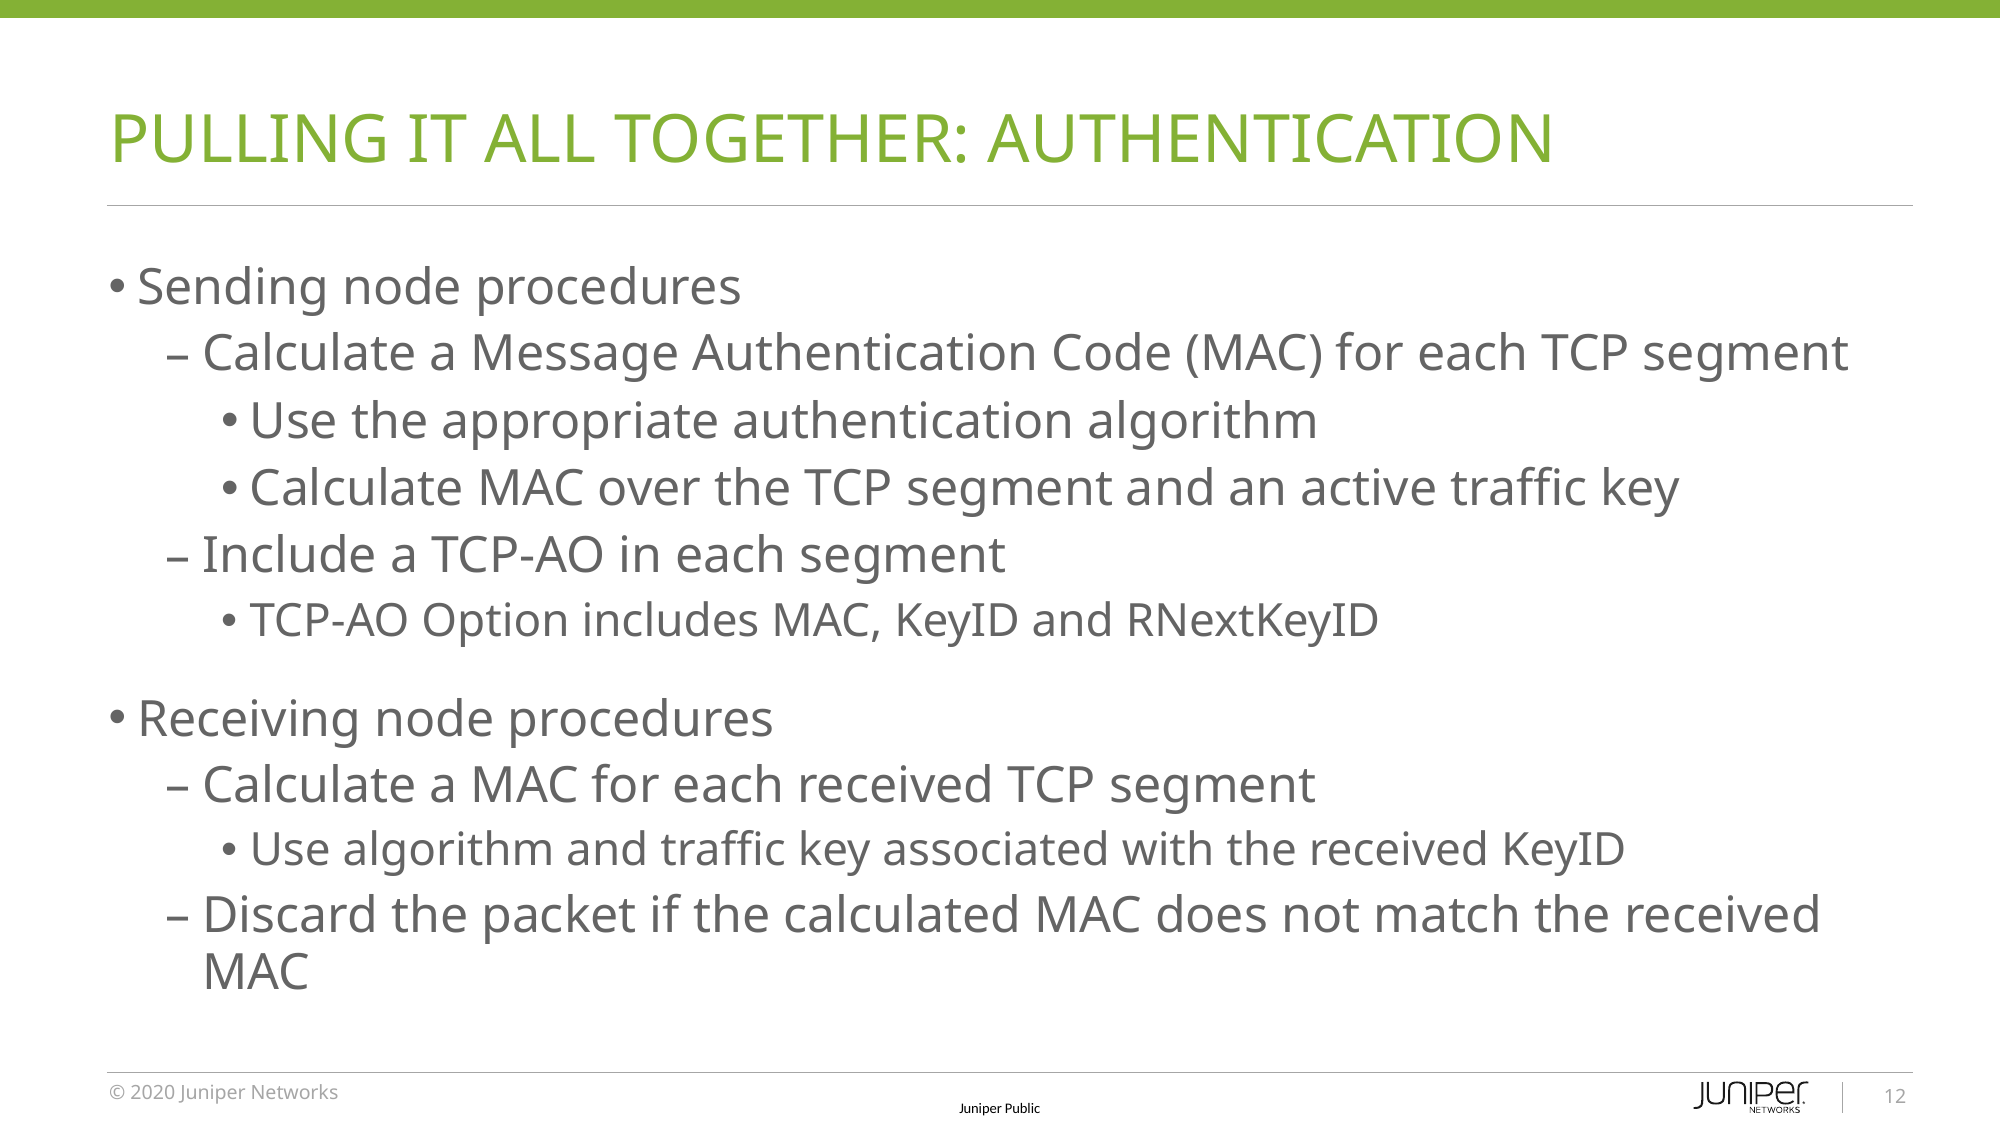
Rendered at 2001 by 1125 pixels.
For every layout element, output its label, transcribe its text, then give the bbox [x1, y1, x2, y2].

title Pulling it all together: Authentication [109, 35, 1913, 177]
slide_number 12 [1852, 1085, 1907, 1109]
list Sending node procedures Calculate a Message Authentication Code (MAC) for each TCP segment Use the appropriate authentication algorithm Calculate MAC over the TCP segment and an active traffic key Include a TCP-AO in each segment TCP-AO Option includes MAC, KeyID and RNextKeyID Receiving node procedures Calculate a MAC for each received TCP segment Use algorithm and traffic key associated with the received KeyID Discard the packet if the calculated MAC does not match the received MAC [108, 248, 1913, 1016]
